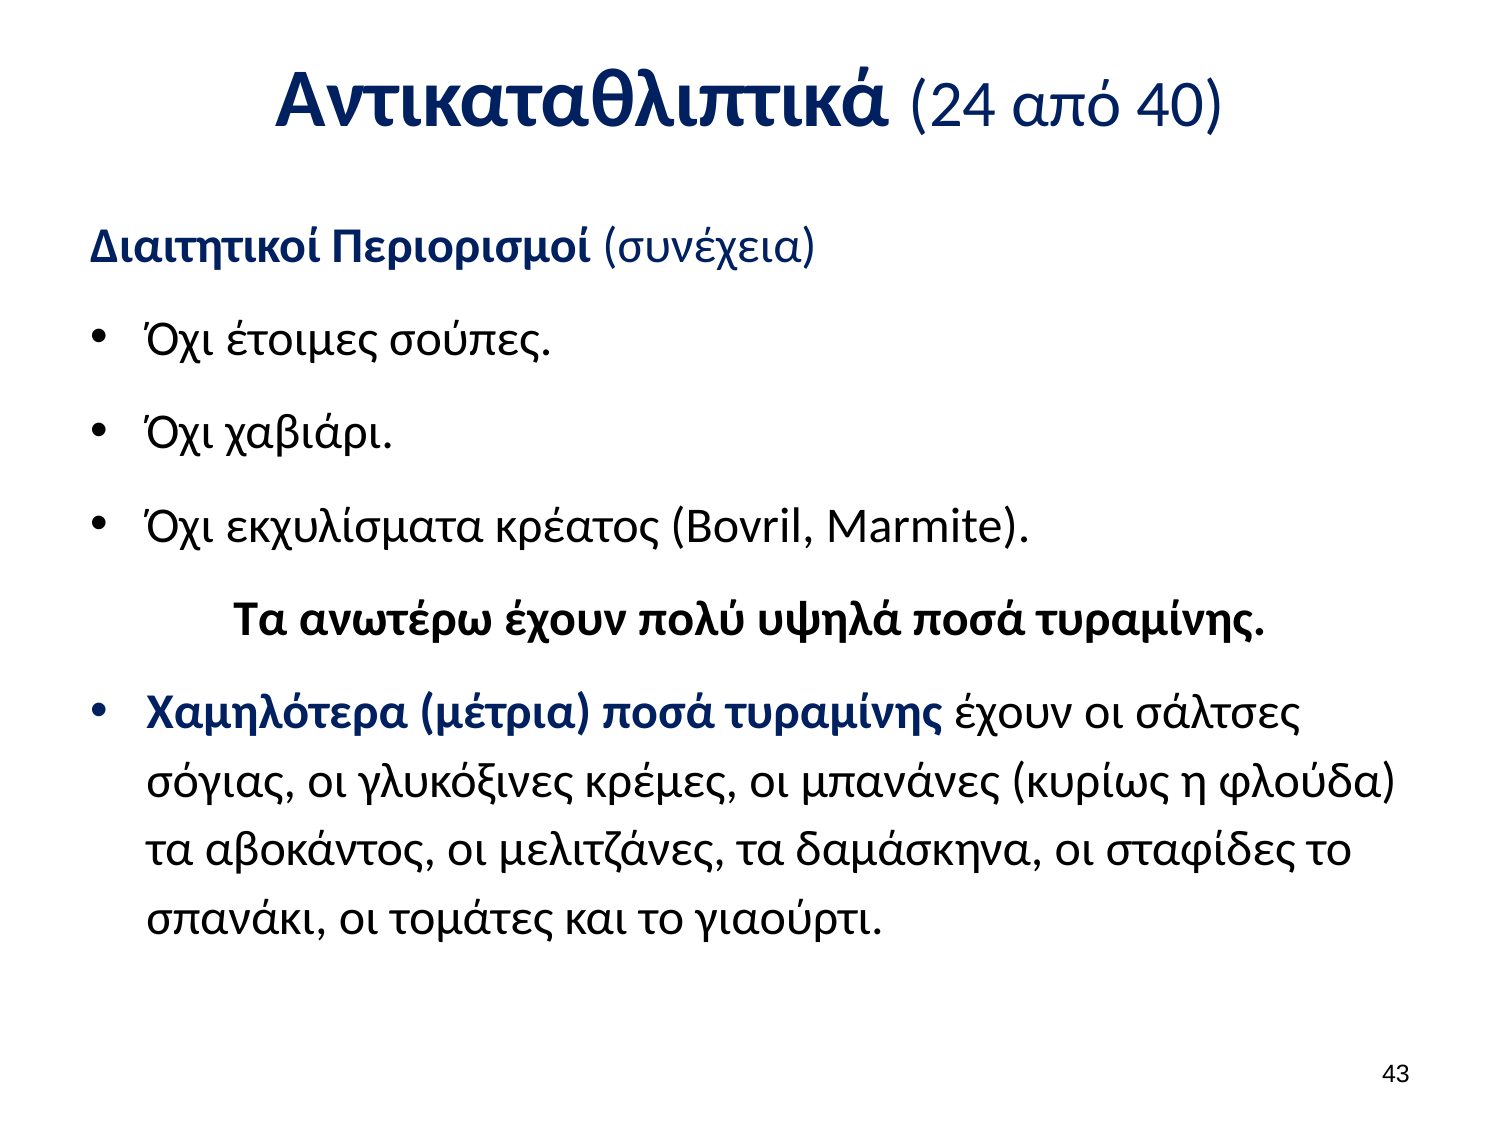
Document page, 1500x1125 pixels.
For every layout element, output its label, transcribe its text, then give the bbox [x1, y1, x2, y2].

list Διαιτητικοί Περιορισμοί (συνέχεια) Όχι έτοιμες σούπες. Όχι χαβιάρι. Όχι εκχυλίσματα κρέατος (Bovril, Marmite). Τα ανωτέρω έχουν πολύ υψηλά ποσά τυραμίνης. Χαμηλότερα (μέτρια) ποσά τυραμίνης έχουν οι σάλτσες σόγιας, οι γλυκόξινες κρέμες, οι μπανάνες (κυρίως η φλούδα) τα αβοκάντος, οι μελιτζάνες, τα δαμάσκηνα, οι σταφίδες το σπανάκι, οι τομάτες και το γιαούρτι. [75, 196, 1425, 1024]
title Αντικαταθλιπτικά (24 από 40) [0, 19, 1500, 169]
slide_number 42 [1074, 1042, 1425, 1103]
